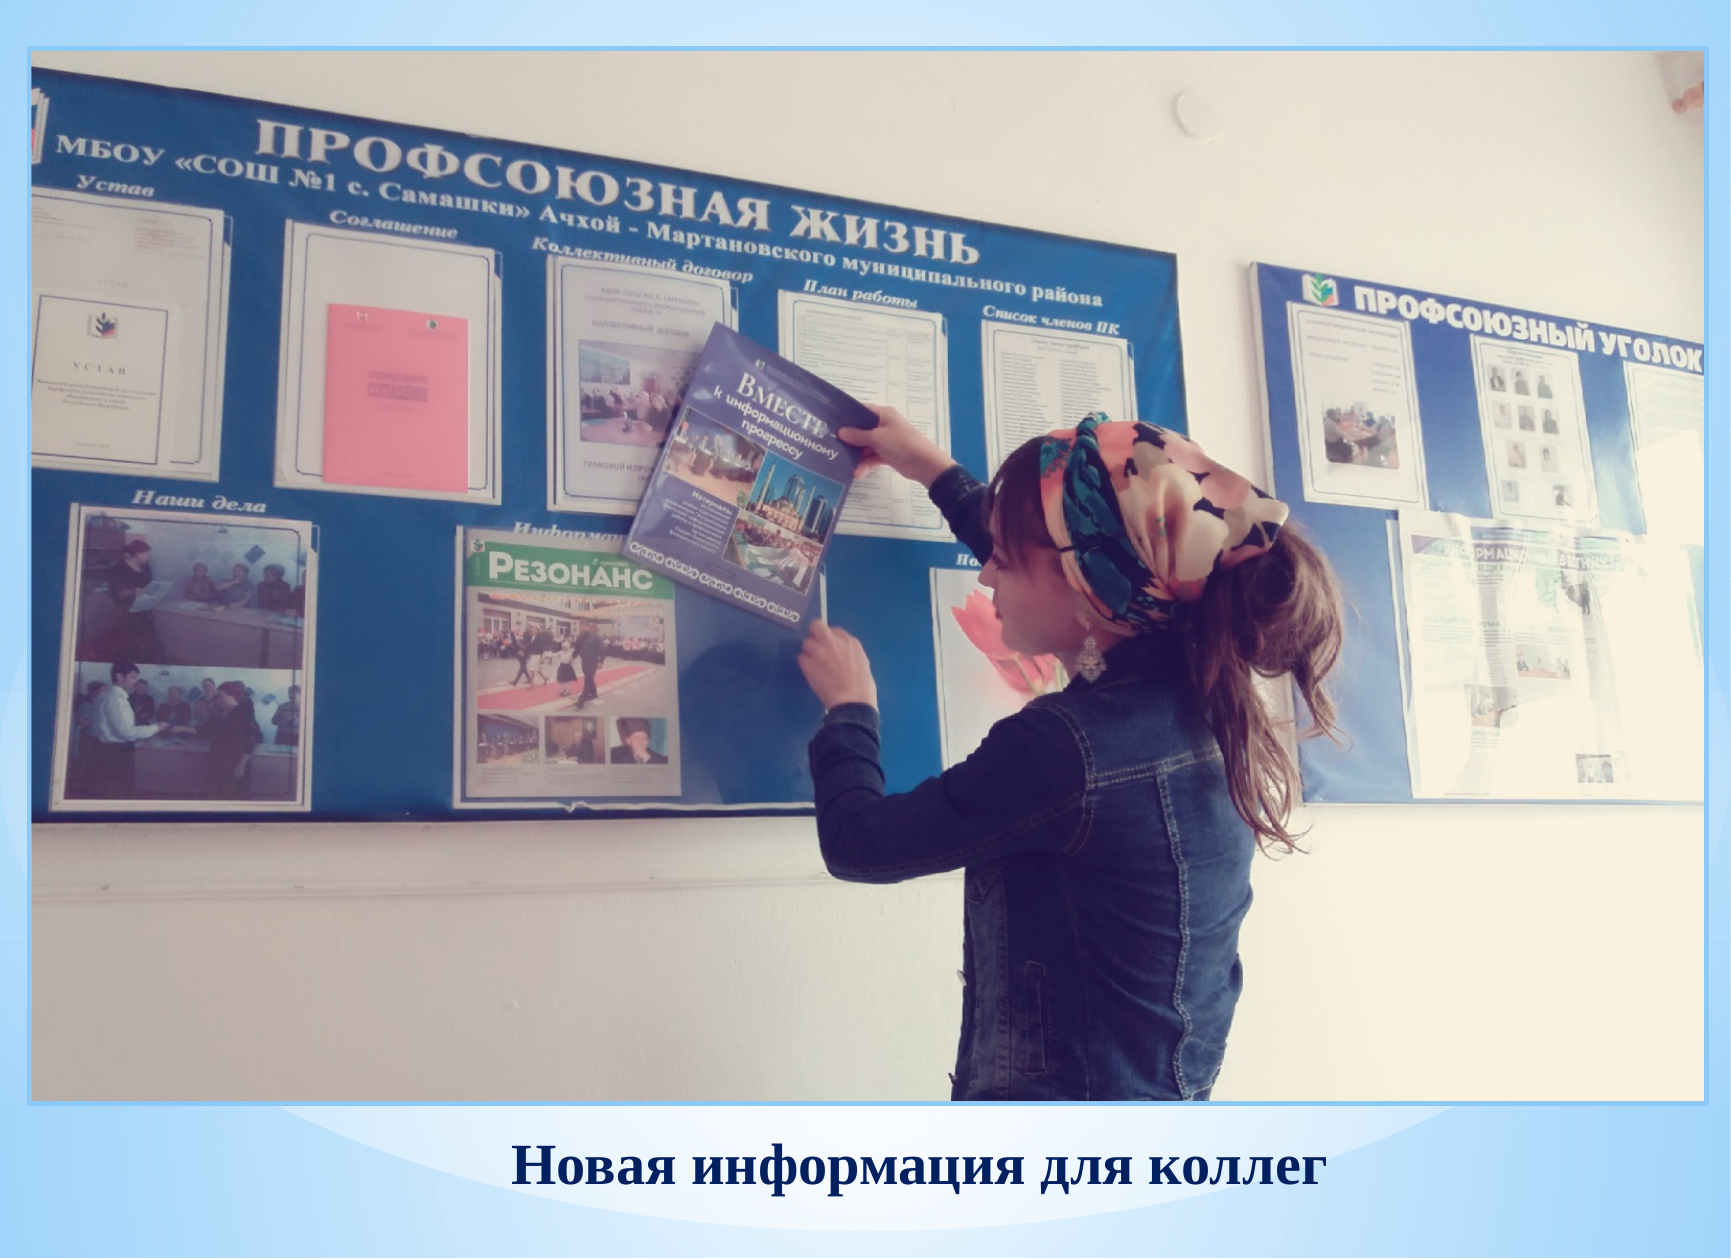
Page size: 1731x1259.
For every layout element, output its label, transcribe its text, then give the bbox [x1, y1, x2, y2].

text_box Новая информация для коллег [262, 1117, 1346, 1205]
picture [31, 50, 1705, 1102]
